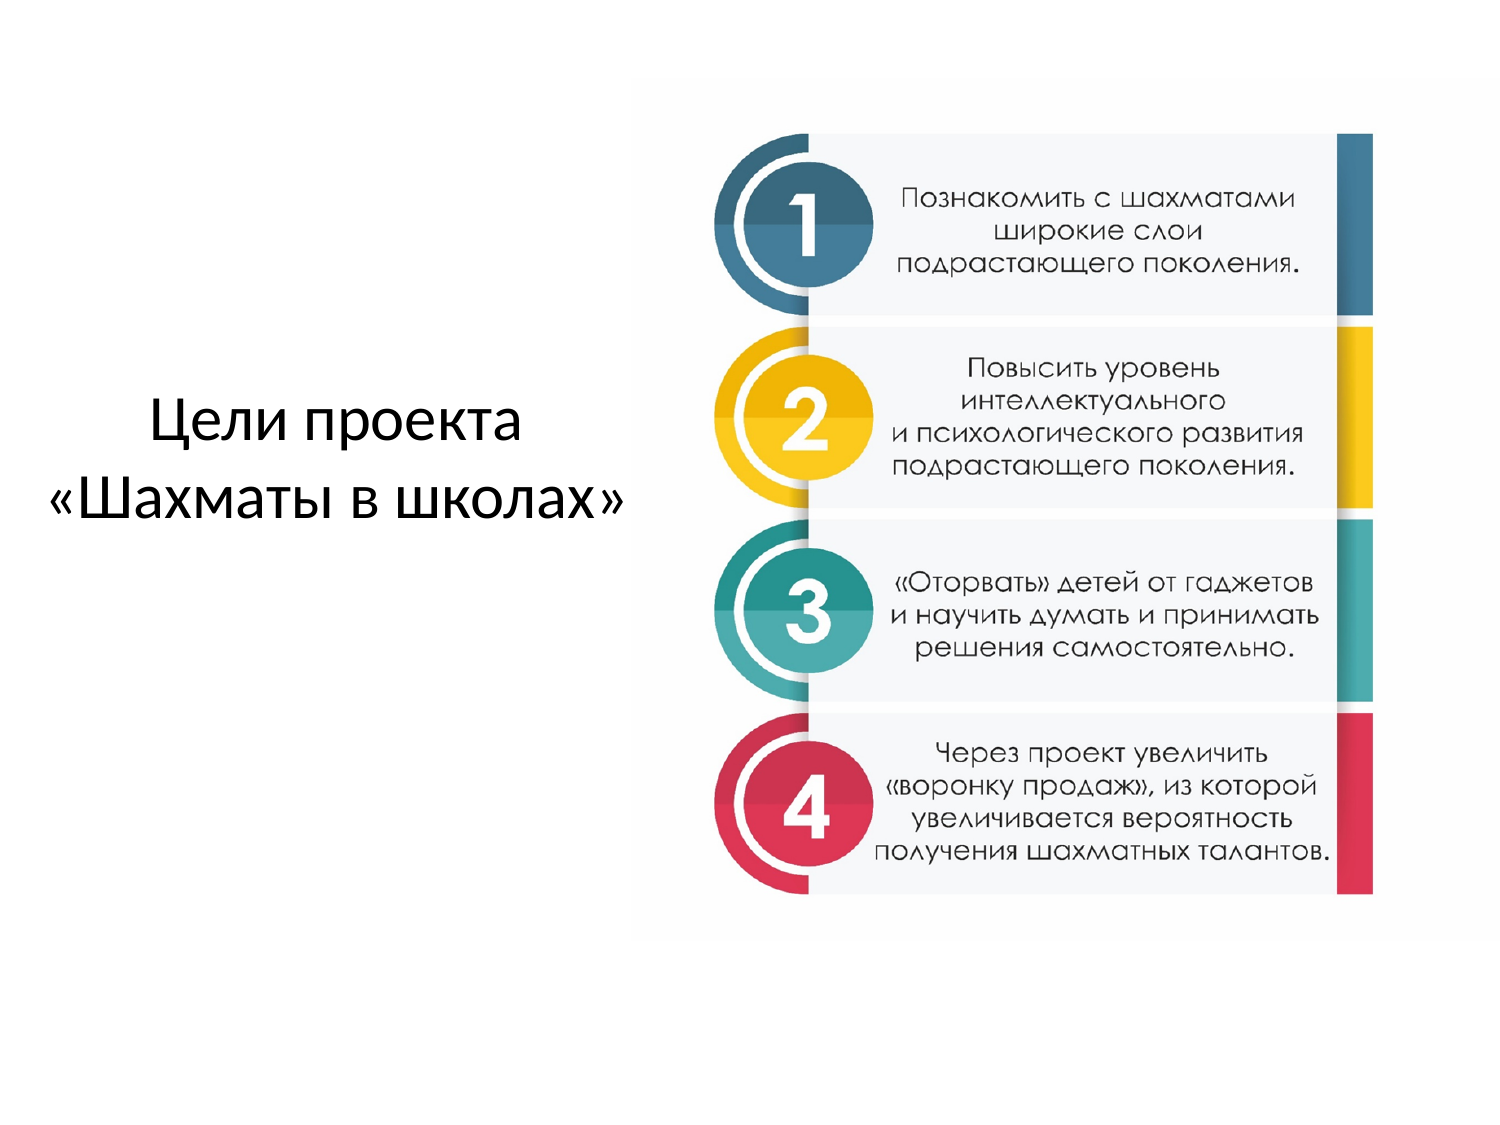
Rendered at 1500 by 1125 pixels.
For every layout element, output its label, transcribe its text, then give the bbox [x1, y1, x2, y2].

picture [631, 77, 1500, 941]
title Цели проекта «Шахматы в школах» [29, 345, 626, 563]
